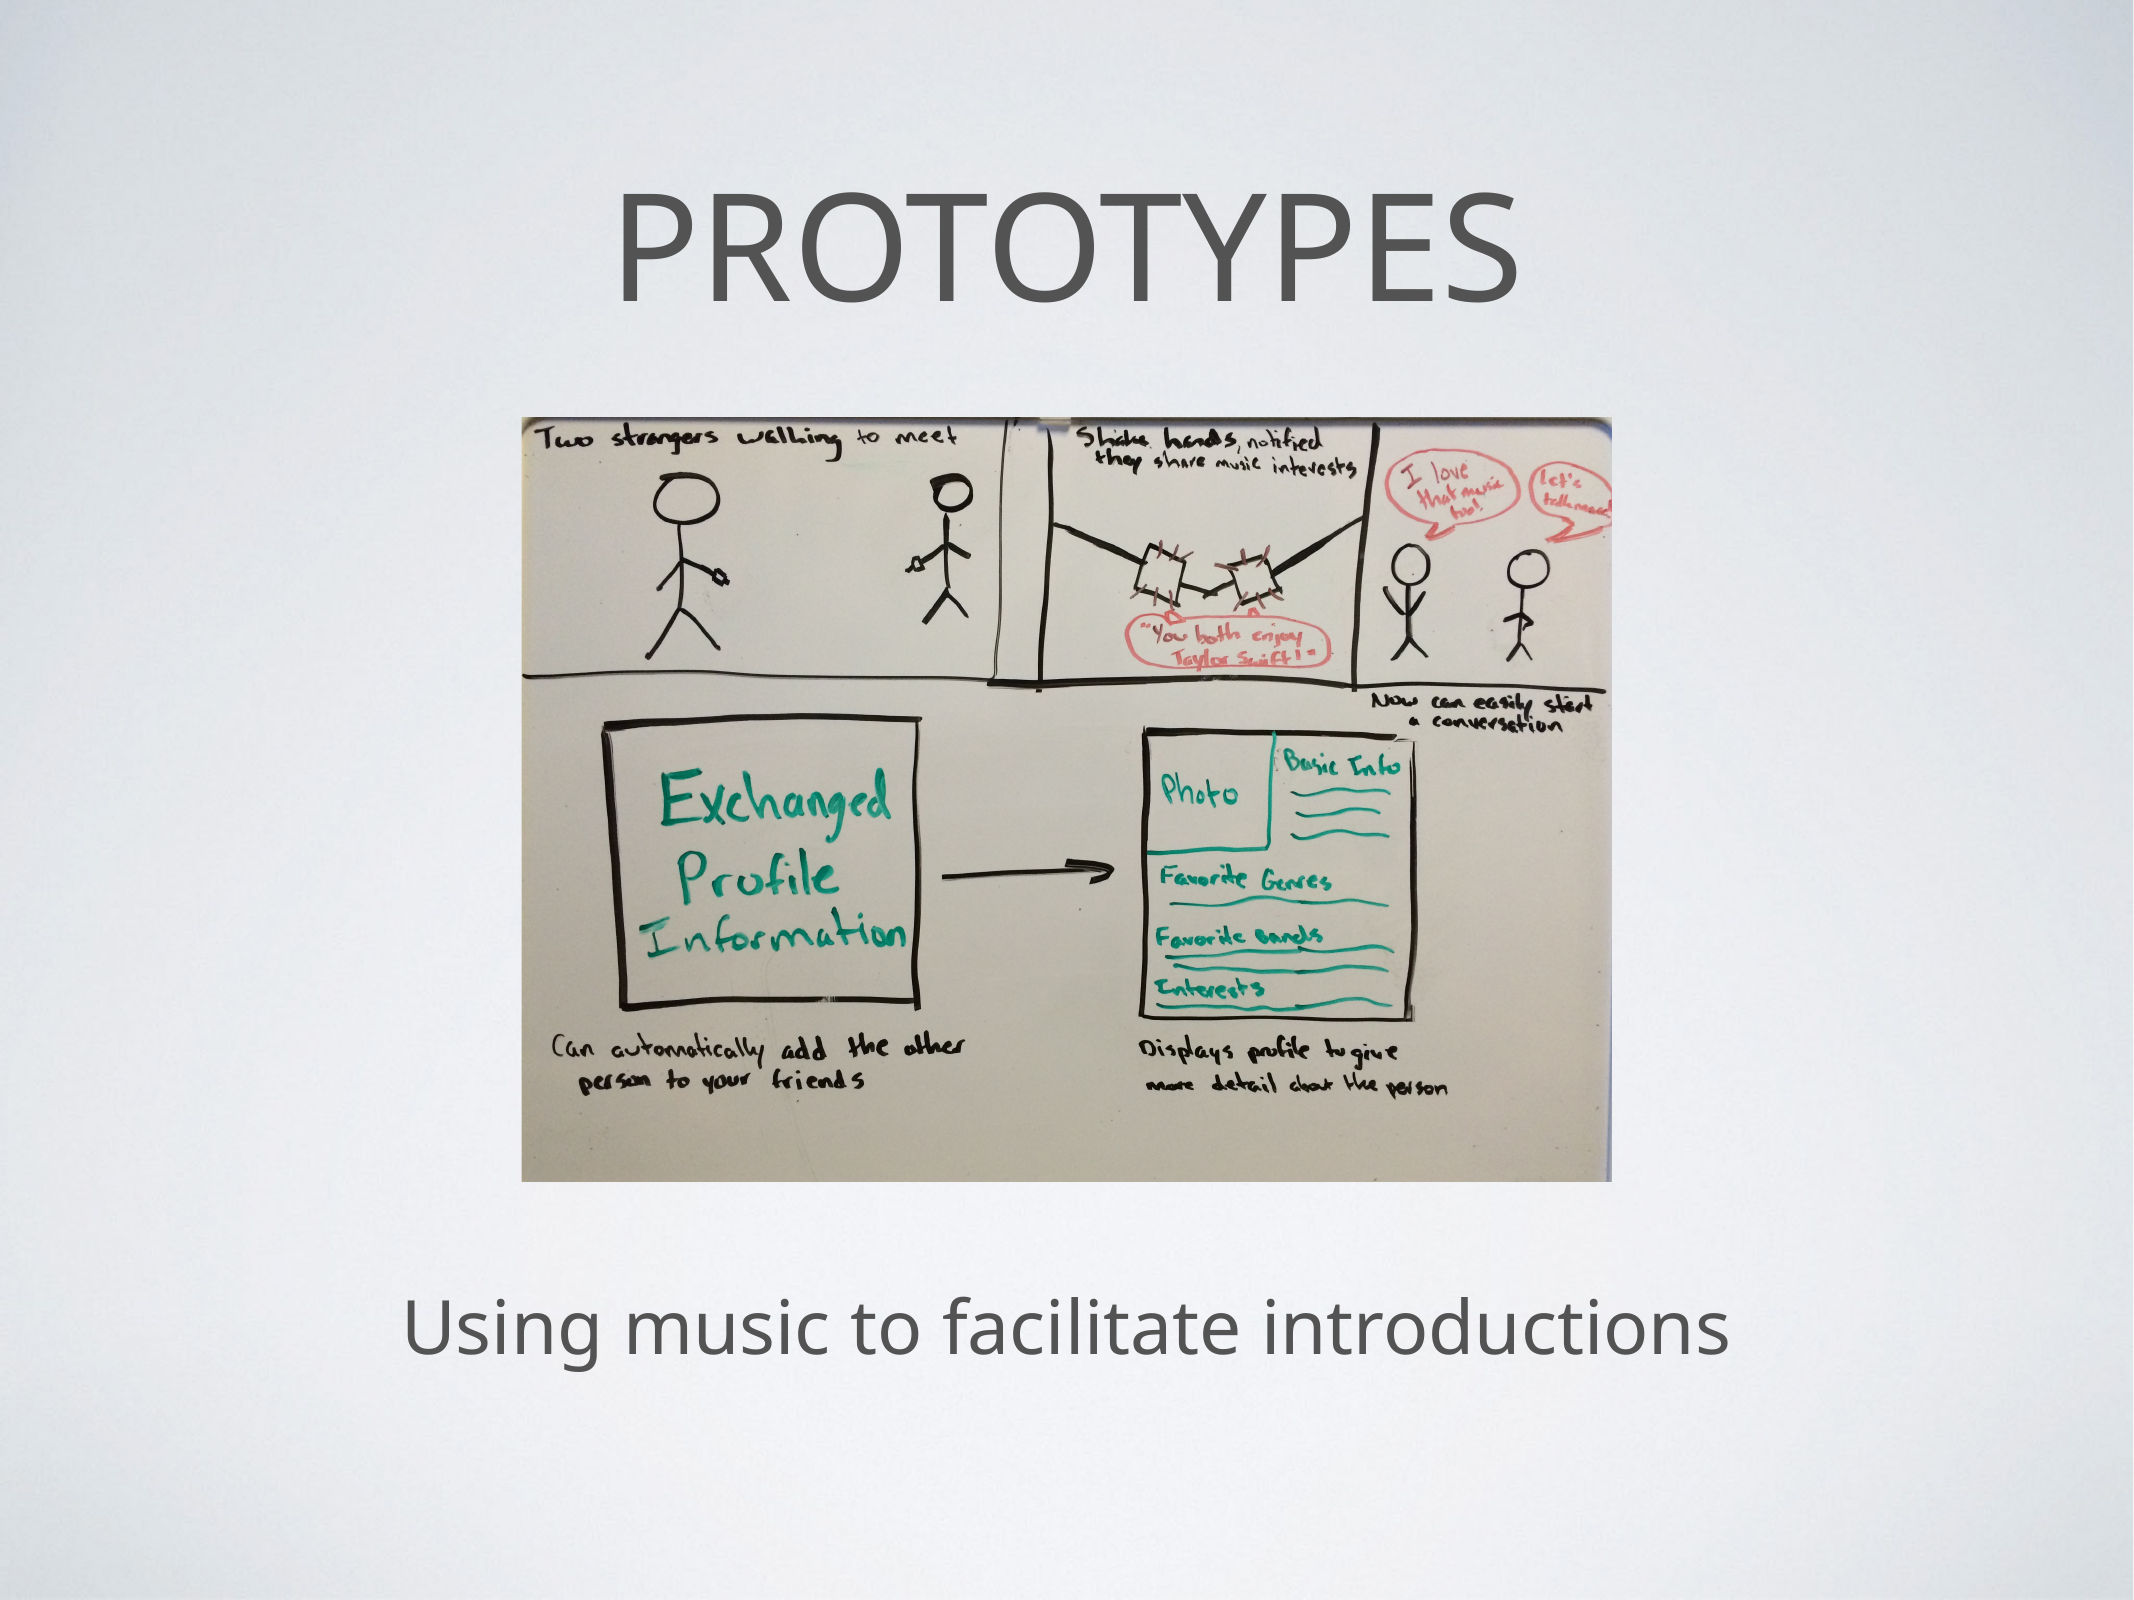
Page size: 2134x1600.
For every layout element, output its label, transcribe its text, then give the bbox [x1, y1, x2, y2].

title Prototypes [57, 0, 2076, 508]
picture [0, 0, 2134, 1600]
text_box Using music to facilitate introductions [393, 1271, 1741, 1379]
